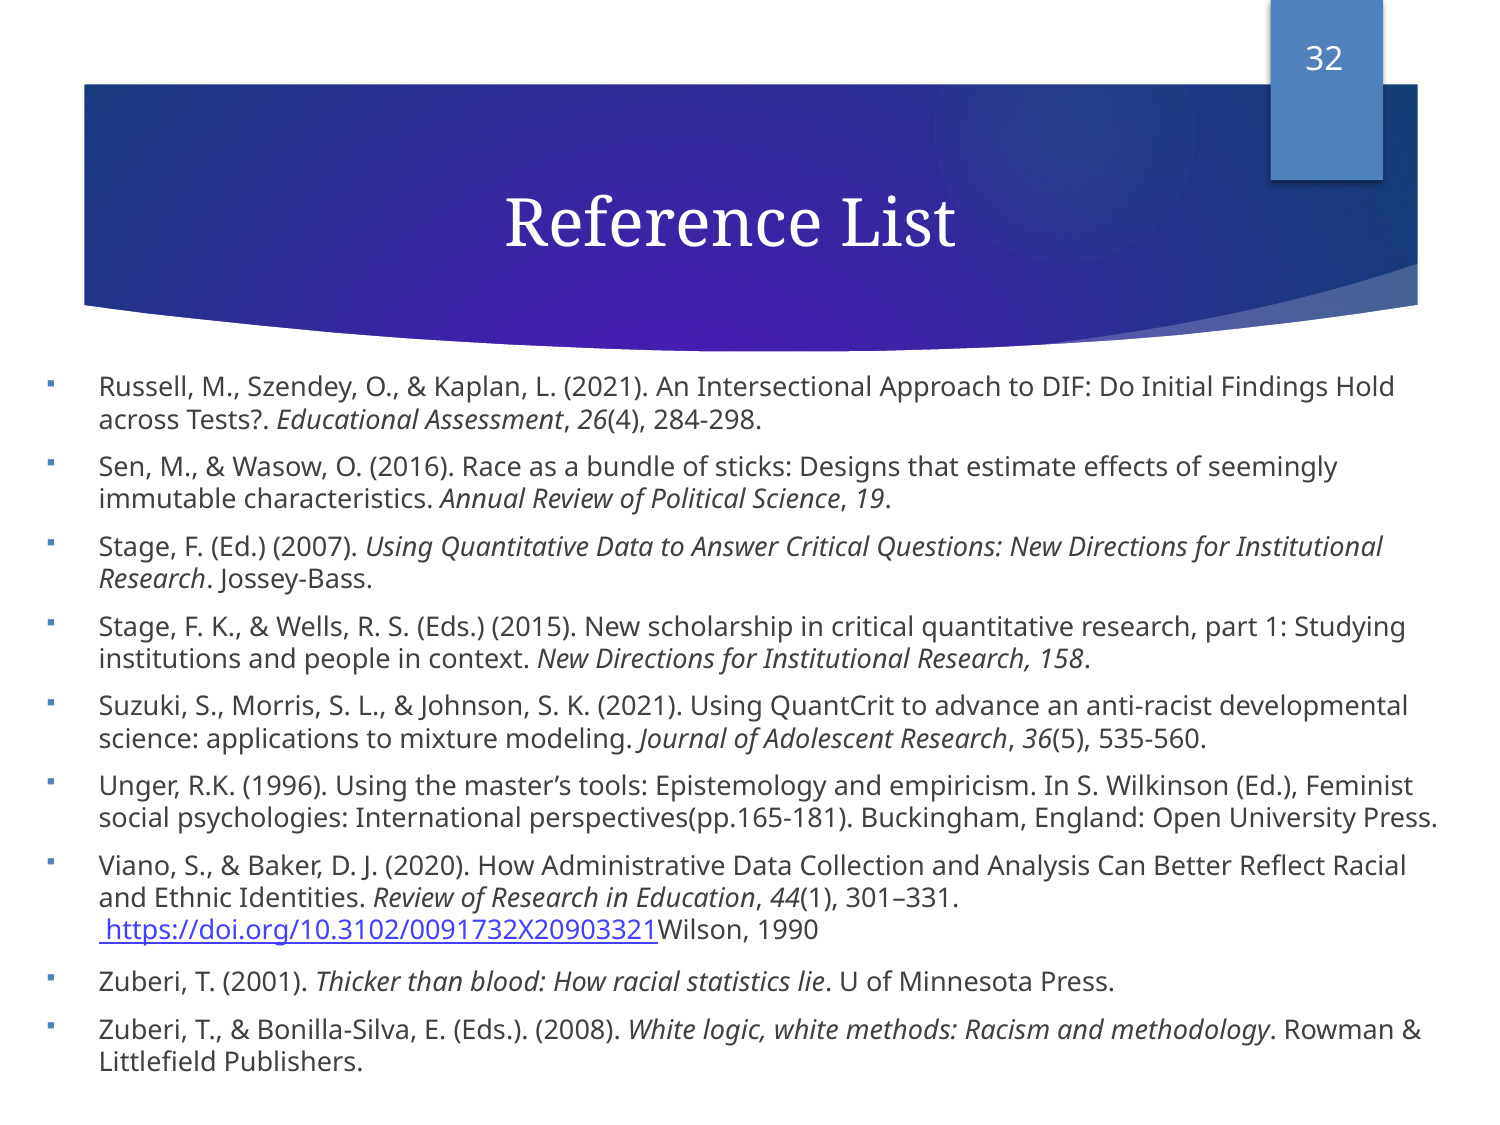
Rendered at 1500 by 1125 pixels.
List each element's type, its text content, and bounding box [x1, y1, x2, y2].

list Russell, M., Szendey, O., & Kaplan, L. (2021). An Intersectional Approach to DIF: Do Initial Findings Hold across Tests?. Educational Assessment, 26(4), 284-298. Sen, M., & Wasow, O. (2016). Race as a bundle of sticks: Designs that estimate effects of seemingly immutable characteristics. Annual Review of Political Science, 19. Stage, F. (Ed.) (2007). Using Quantitative Data to Answer Critical Questions: New Directions for Institutional Research. Jossey-Bass. Stage, F. K., & Wells, R. S. (Eds.) (2015). New scholarship in critical quantitative research, part 1: Studying institutions and people in context. New Directions for Institutional Research, 158. Suzuki, S., Morris, S. L., & Johnson, S. K. (2021). Using QuantCrit to advance an anti-racist developmental science: applications to mixture modeling. Journal of Adolescent Research, 36(5), 535-560. Unger, R.K. (1996). Using the master’s tools: Epistemology and empiricism. In S. Wilkinson (Ed.), Feminist social psychologies: International perspectives(pp.165-181). Buckingham, England: Open University Press. Viano, S., & Baker, D. J. (2020). How Administrative Data Collection and Analysis Can Better Reflect Racial and Ethnic Identities. Review of Research in Education, 44(1), 301–331. https://doi.org/10.3102/0091732X20903321Wilson, 1990 Zuberi, T. (2001). Thicker than blood: How racial statistics lie. U of Minnesota Press. Zuberi, T., & Bonilla-Silva, E. (Eds.). (2008). White logic, white methods: Racism and methodology. Rowman & Littlefield Publishers. [31, 362, 1469, 1098]
slide_number 32 [1259, 0, 1390, 91]
title Reference List [218, 161, 1260, 279]
